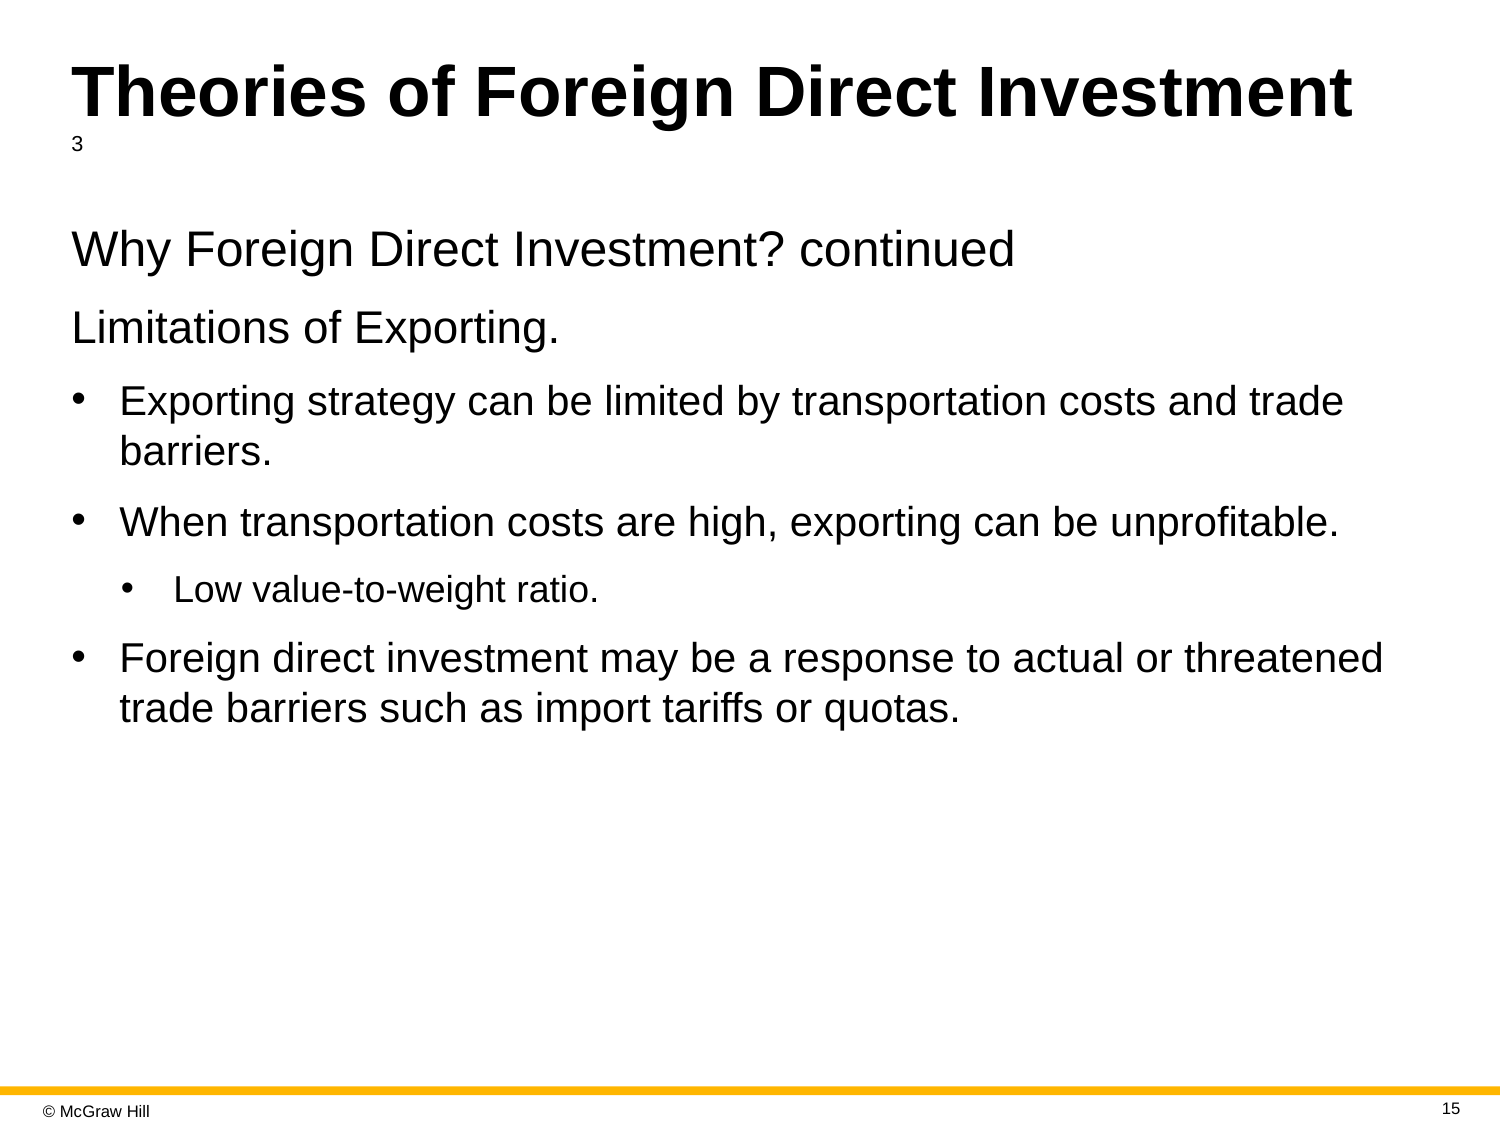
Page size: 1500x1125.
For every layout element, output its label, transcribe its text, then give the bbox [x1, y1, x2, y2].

list Why Foreign Direct Investment? continued Limitations of Exporting. Exporting strategy can be limited by transportation costs and trade barriers. When transportation costs are high, exporting can be unprofitable. Low value-to-weight ratio. Foreign direct investment may be a response to actual or threatened trade barriers such as import tariffs or quotas. [56, 209, 1444, 1010]
title Theories of Foreign Direct Investment 3 [56, 24, 1400, 188]
